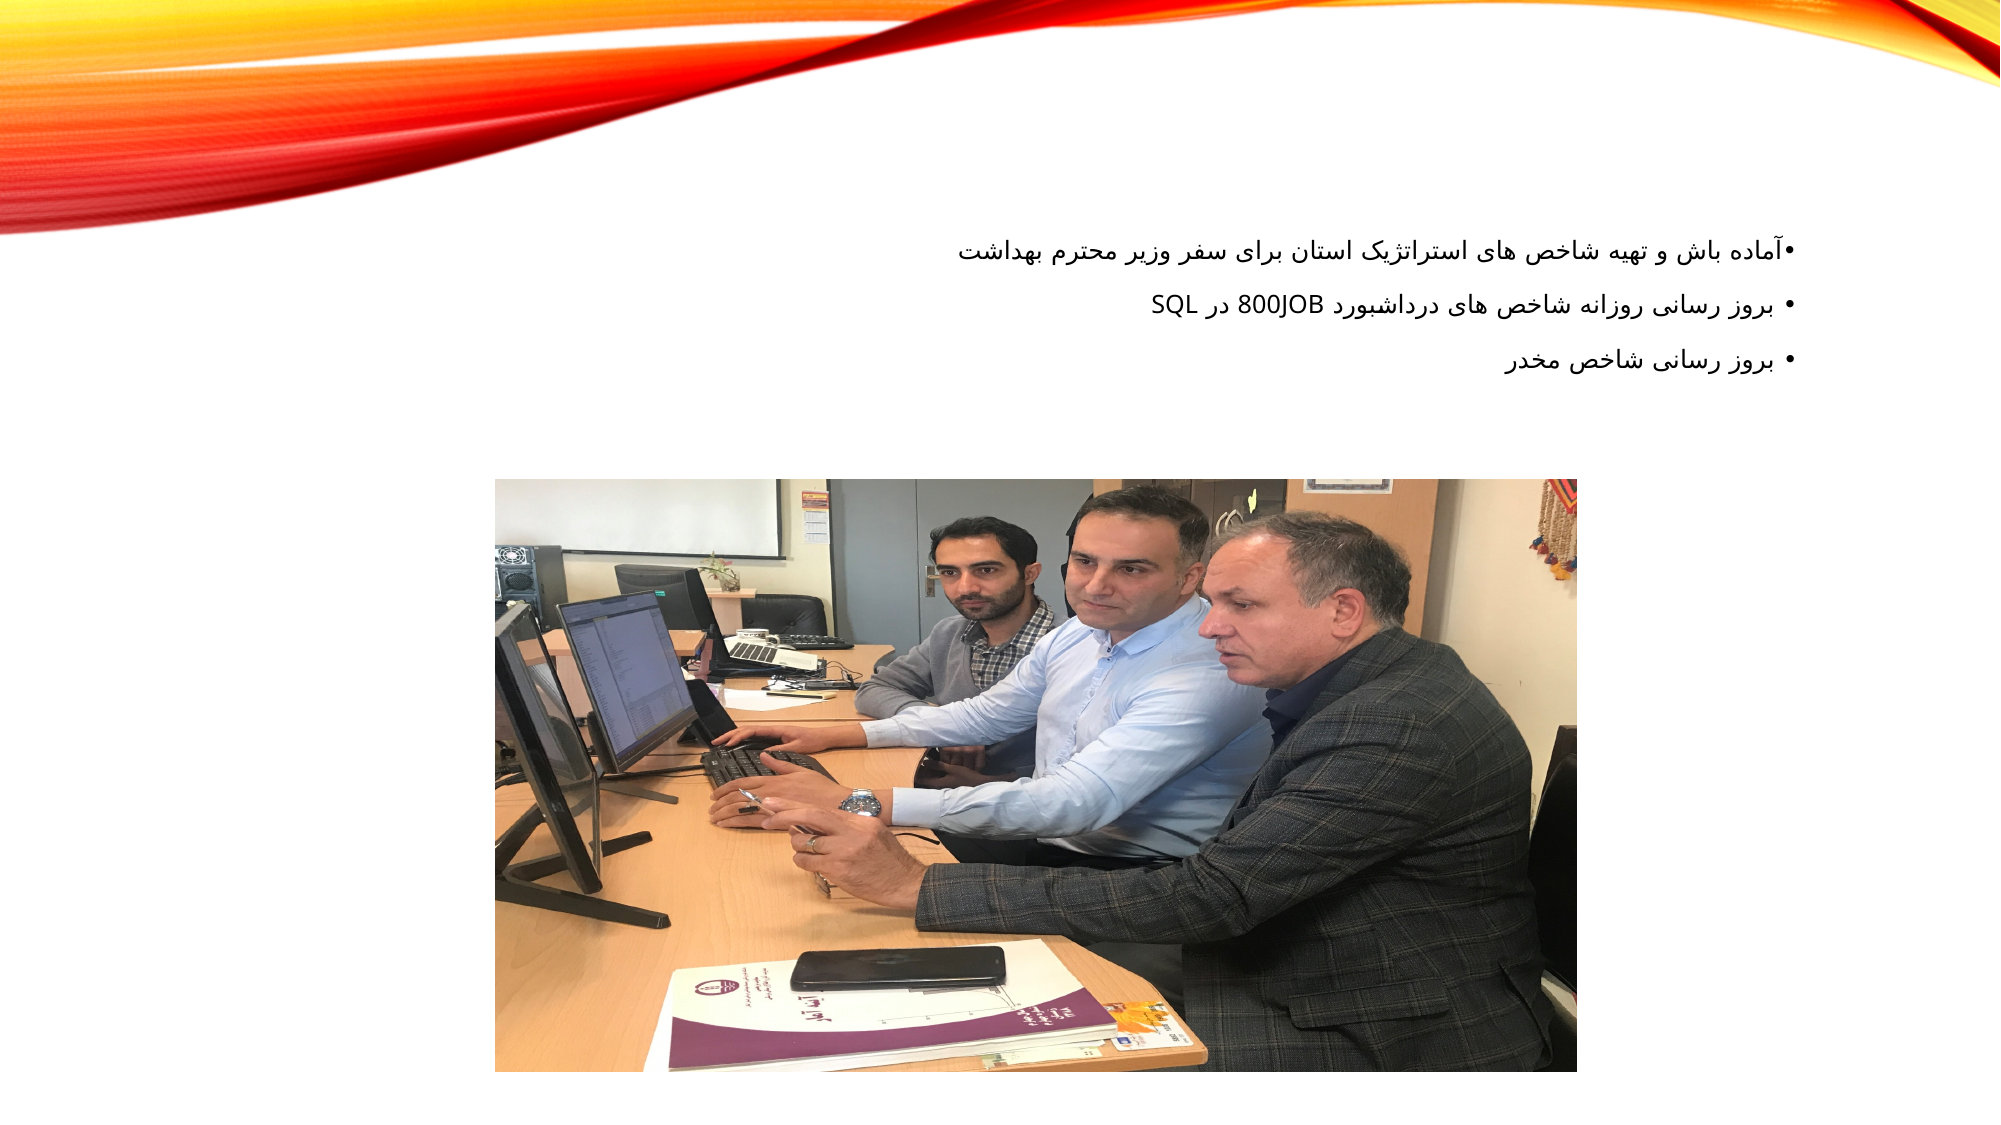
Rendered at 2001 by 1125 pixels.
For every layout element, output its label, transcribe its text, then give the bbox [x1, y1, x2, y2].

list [495, 478, 1578, 1073]
picture [0, 0, 2000, 237]
title •آماده باش و تهیه شاخص های استراتژیک استان برای سفر وزیر محترم بهداشت • بروز رسانی روزانه شاخص های درداشبورد 800job در sql • بروز رسانی شاخص مخدر [305, 173, 1813, 429]
